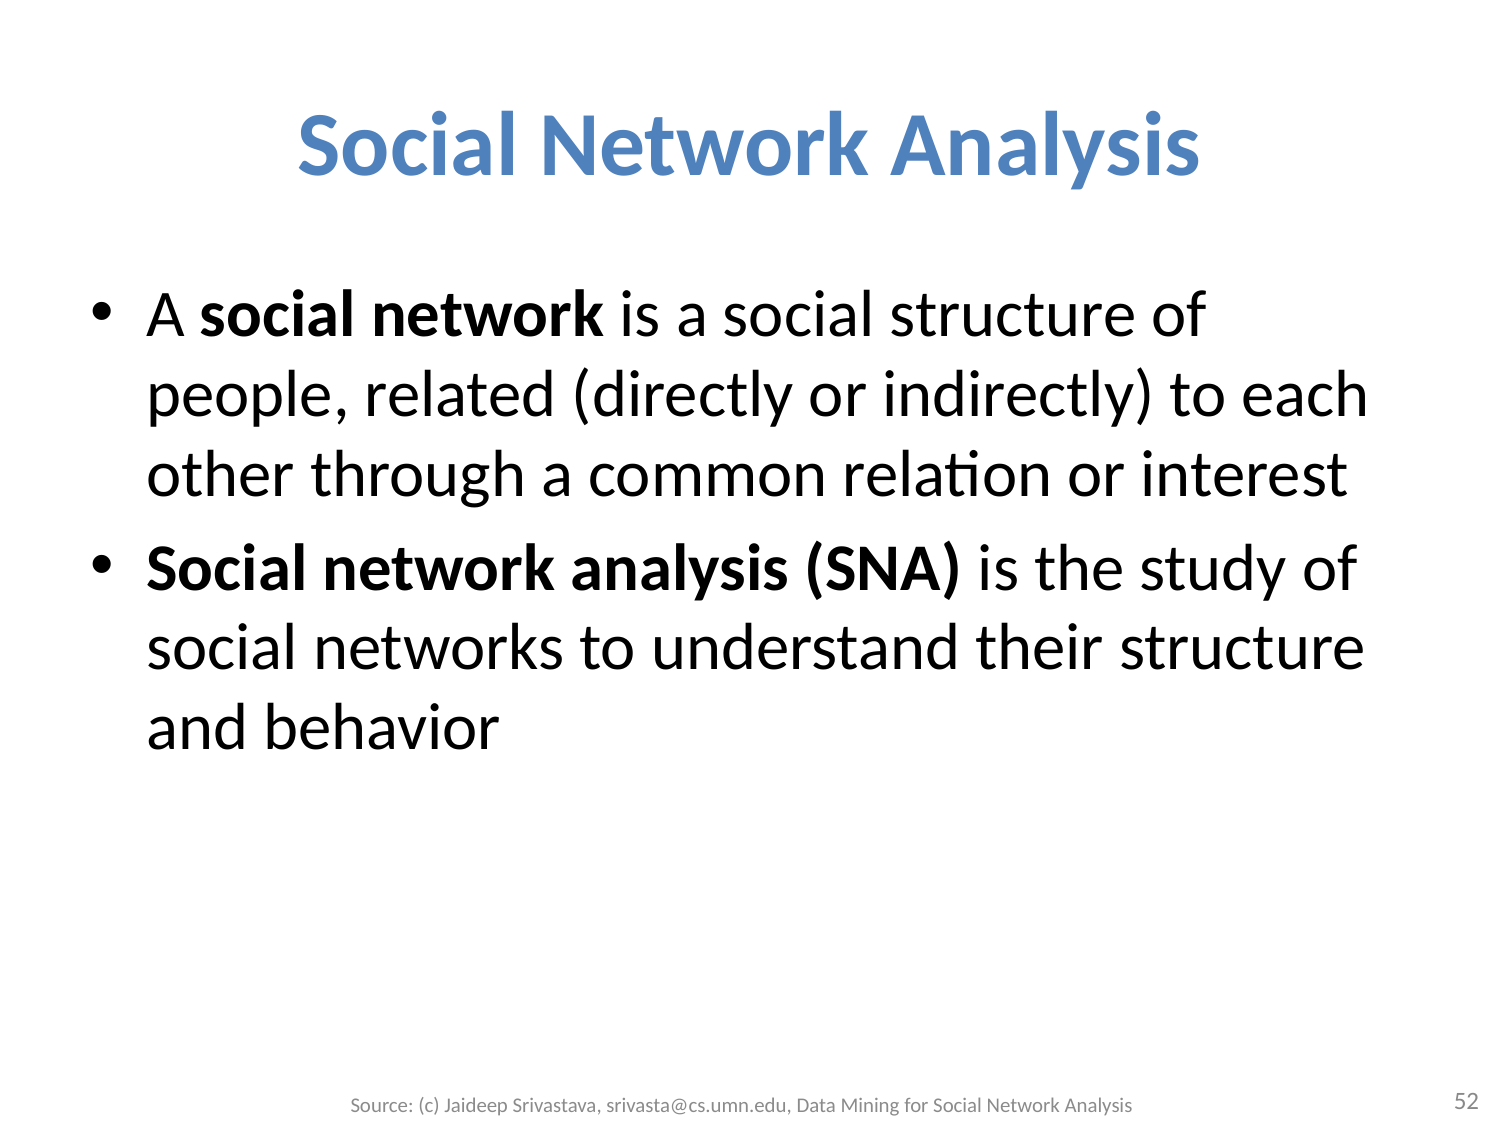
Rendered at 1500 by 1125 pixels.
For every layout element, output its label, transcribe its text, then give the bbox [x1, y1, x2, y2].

footer Source: (c) Jaideep Srivastava, srivasta@cs.umn.edu, Data Mining for Social Network Analysis [324, 1082, 1164, 1125]
slide_number 52 [1144, 1069, 1495, 1125]
list A social network is a social structure of people, related (directly or indirectly) to each other through a common relation or interest Social network analysis (SNA) is the study of social networks to understand their structure and behavior [75, 262, 1425, 1005]
title Social Network Analysis [75, 45, 1425, 233]
